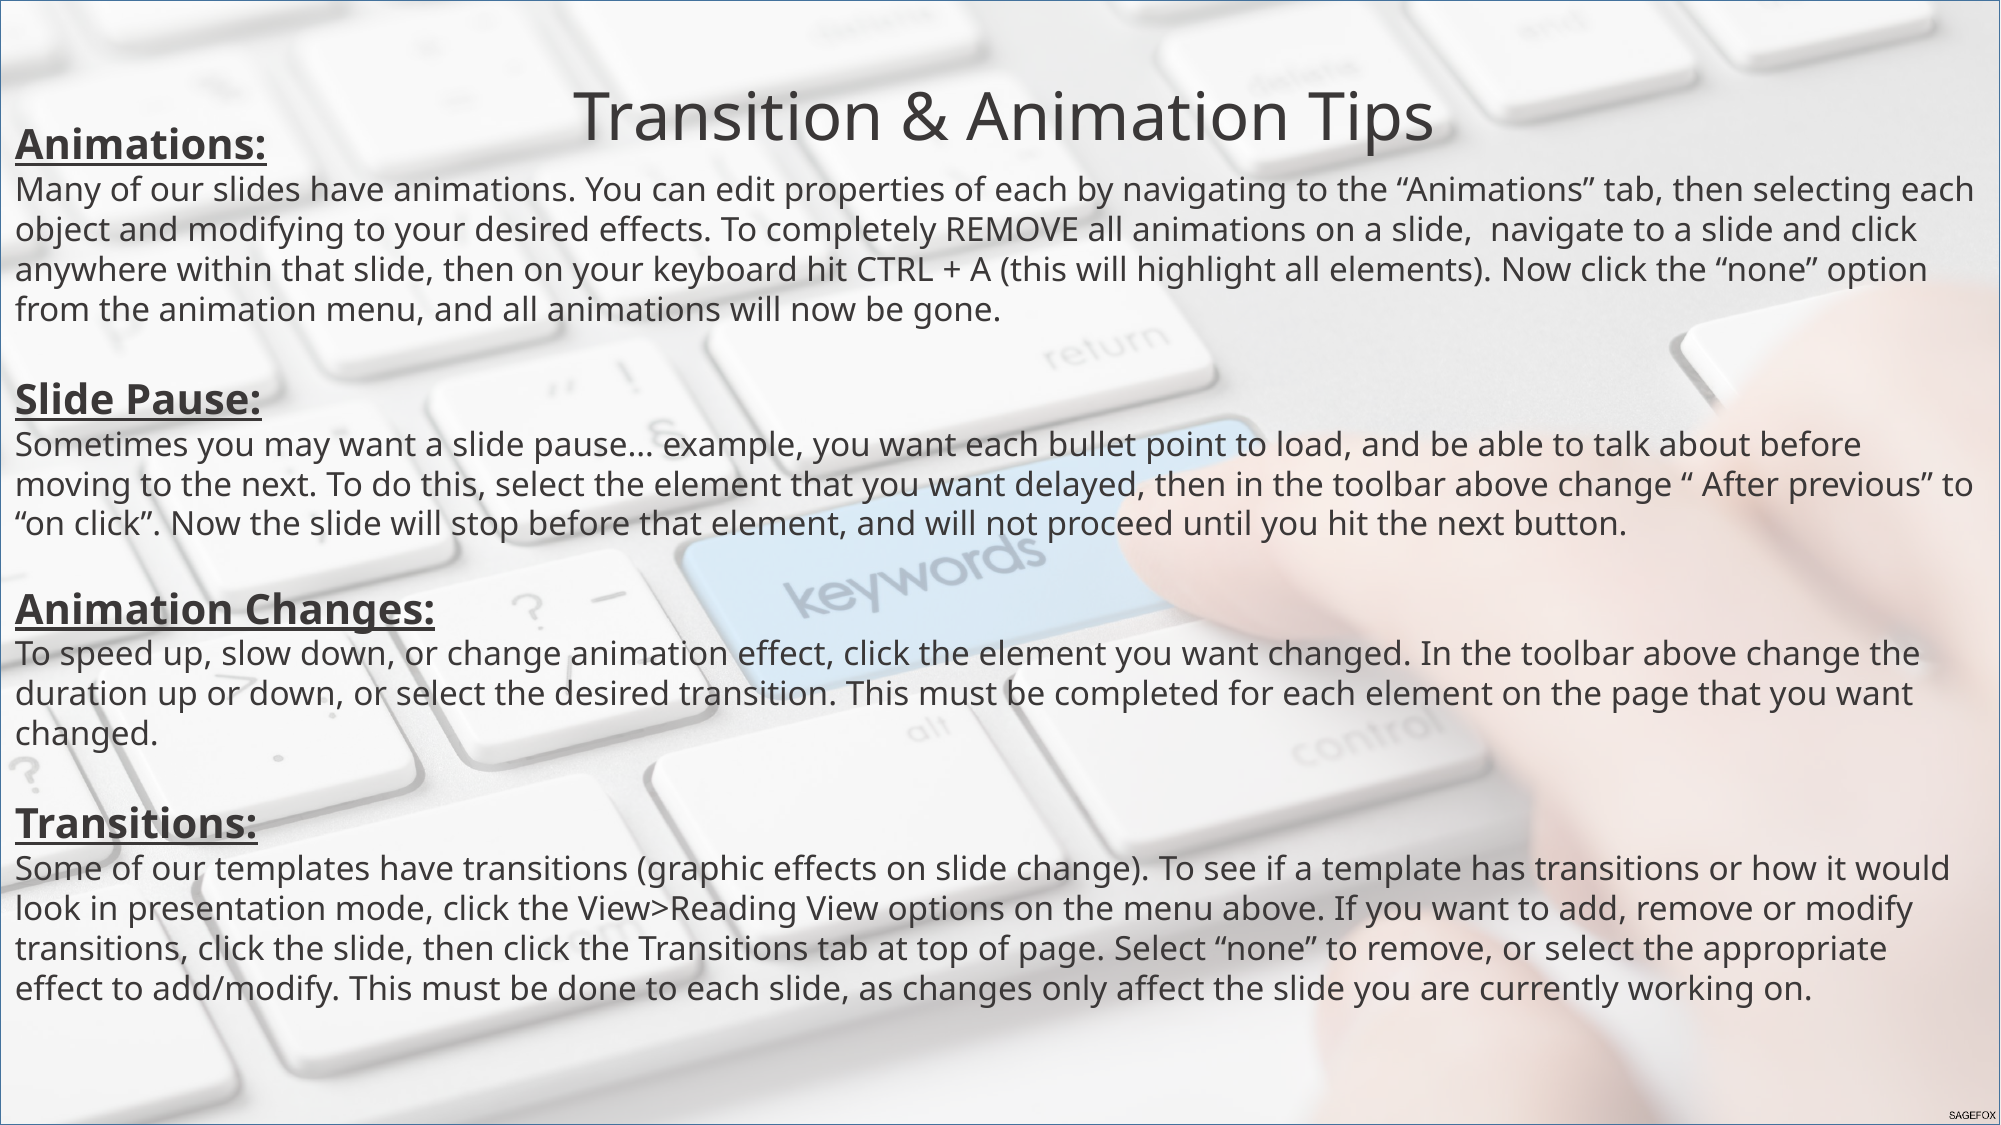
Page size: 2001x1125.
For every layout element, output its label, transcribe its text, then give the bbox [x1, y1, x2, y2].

text_box Animations: Many of our slides have animations. You can edit properties of each by navigating to the “Animations” tab, then selecting each object and modifying to your desired effects. To completely REMOVE all animations on a slide, navigate to a slide and click anywhere within that slide, then on your keyboard hit CTRL + A (this will highlight all elements). Now click the “none” option from the animation menu, and all animations will now be gone. Slide Pause: Sometimes you may want a slide pause… example, you want each bullet point to load, and be able to talk about before moving to the next. To do this, select the element that you want delayed, then in the toolbar above change “ After previous” to “on click”. Now the slide will stop before that element, and will not proceed until you hit the next button. Animation Changes: To speed up, slow down, or change animation effect, click the element you want changed. In the toolbar above change the duration up or down, or select the desired transition. This must be completed for each element on the page that you want changed. Transitions: Some of our templates have transitions (graphic effects on slide change). To see if a template has transitions or how it would look in presentation mode, click the View>Reading View options on the menu above. If you want to add, remove or modify transitions, click the slide, then click the Transitions tab at top of page. Select “none” to remove, or select the appropriate effect to add/modify. This must be done to each slide, as changes only affect the slide you are currently working on. [0, 0, 2000, 1125]
title Transition & Animation Tips [477, 59, 1532, 177]
